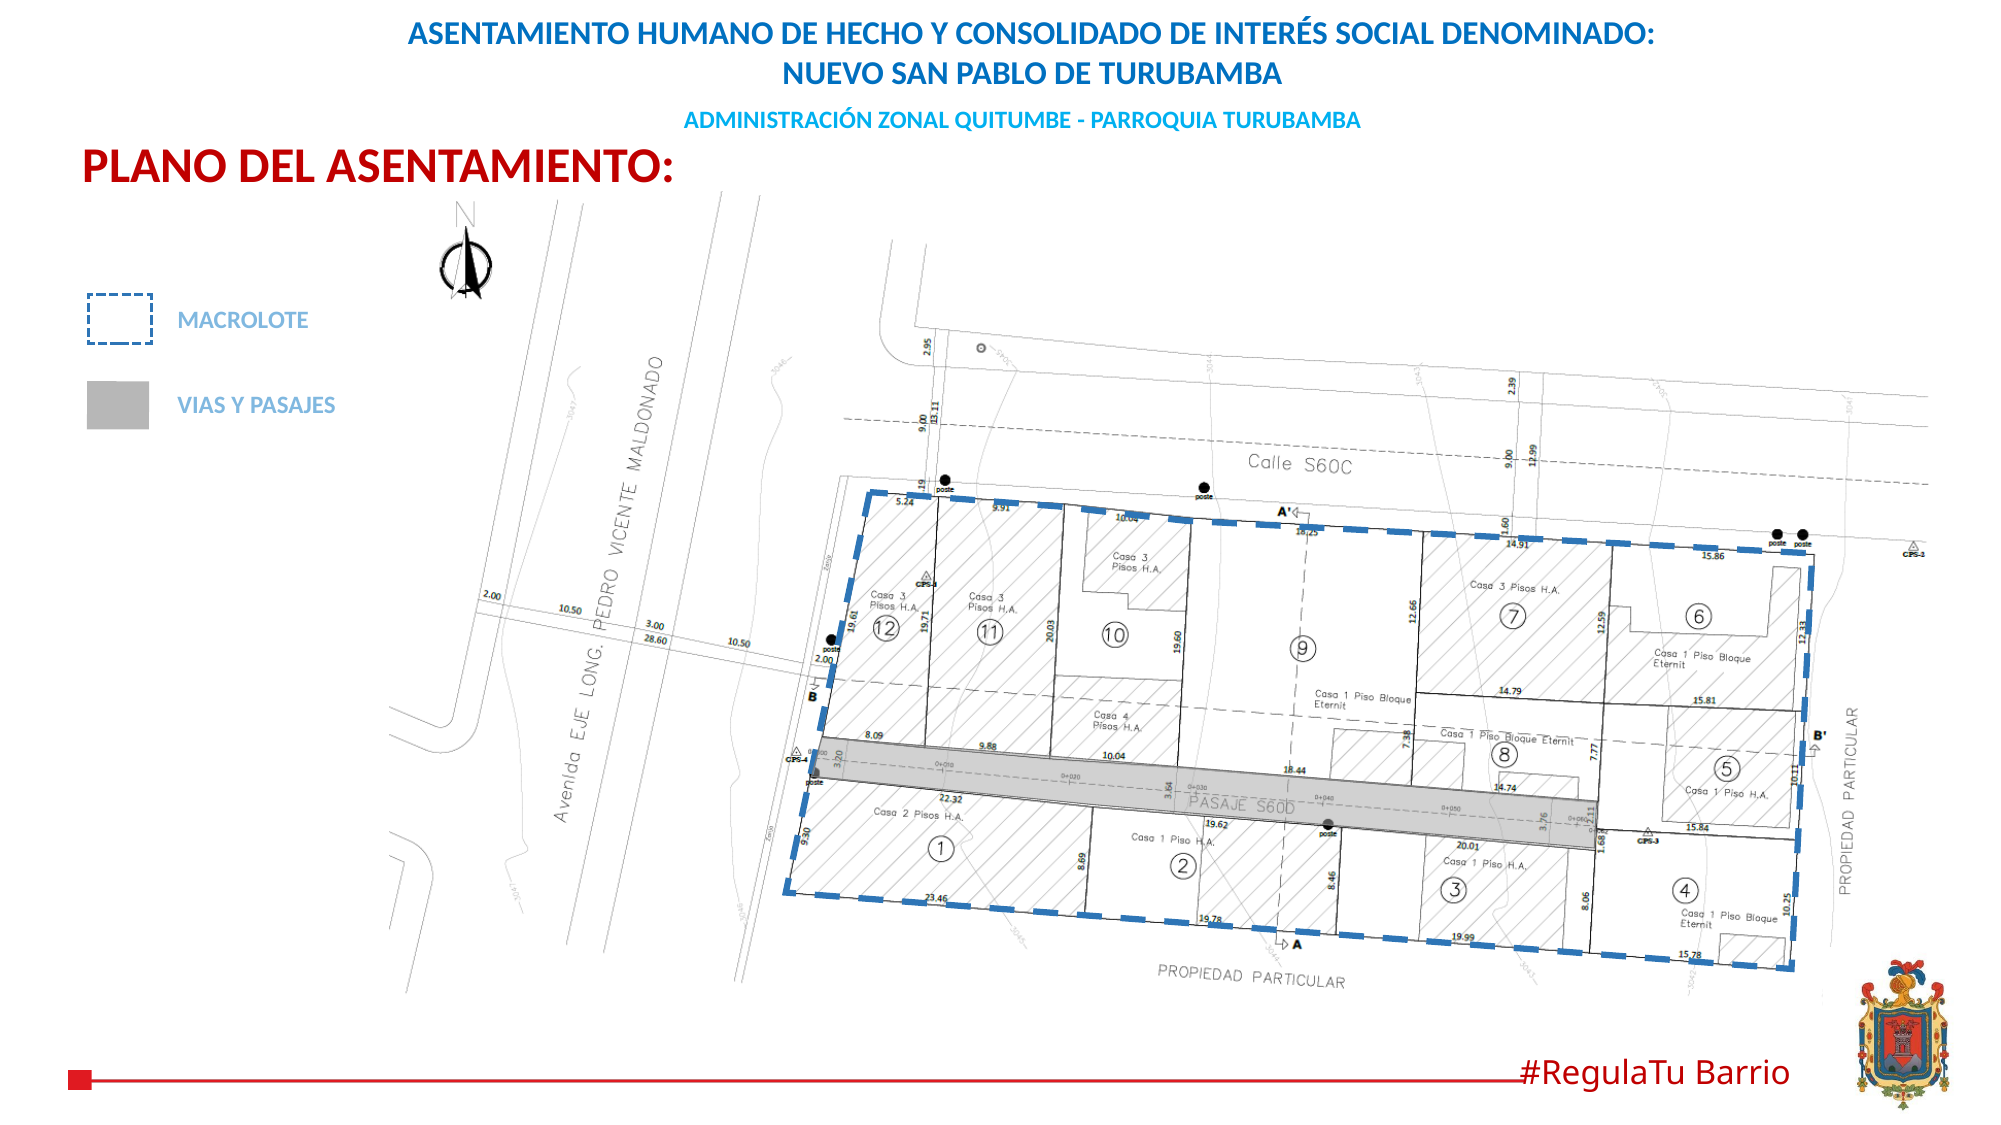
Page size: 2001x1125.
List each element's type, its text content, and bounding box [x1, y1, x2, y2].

picture [386, 191, 1933, 947]
text_box [87, 294, 152, 344]
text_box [67, 947, 1978, 1125]
text_box VIAS Y PASAJES [162, 381, 386, 426]
text_box MACROLOTE [162, 296, 386, 341]
text_box ADMINISTRACIÓN ZONAL QUITUMBE - PARROQUIA TURUBAMBA [563, 99, 1483, 141]
text_box [85, 380, 151, 431]
text_box ASENTAMIENTO HUMANO DE HECHO Y CONSOLIDADO DE INTERÉS SOCIAL DENOMINADO: NUEVO SAN PABLO DE TURUBAMBA [369, 3, 1696, 99]
text_box PLANO DEL ASENTAMIENTO: [68, 125, 864, 200]
